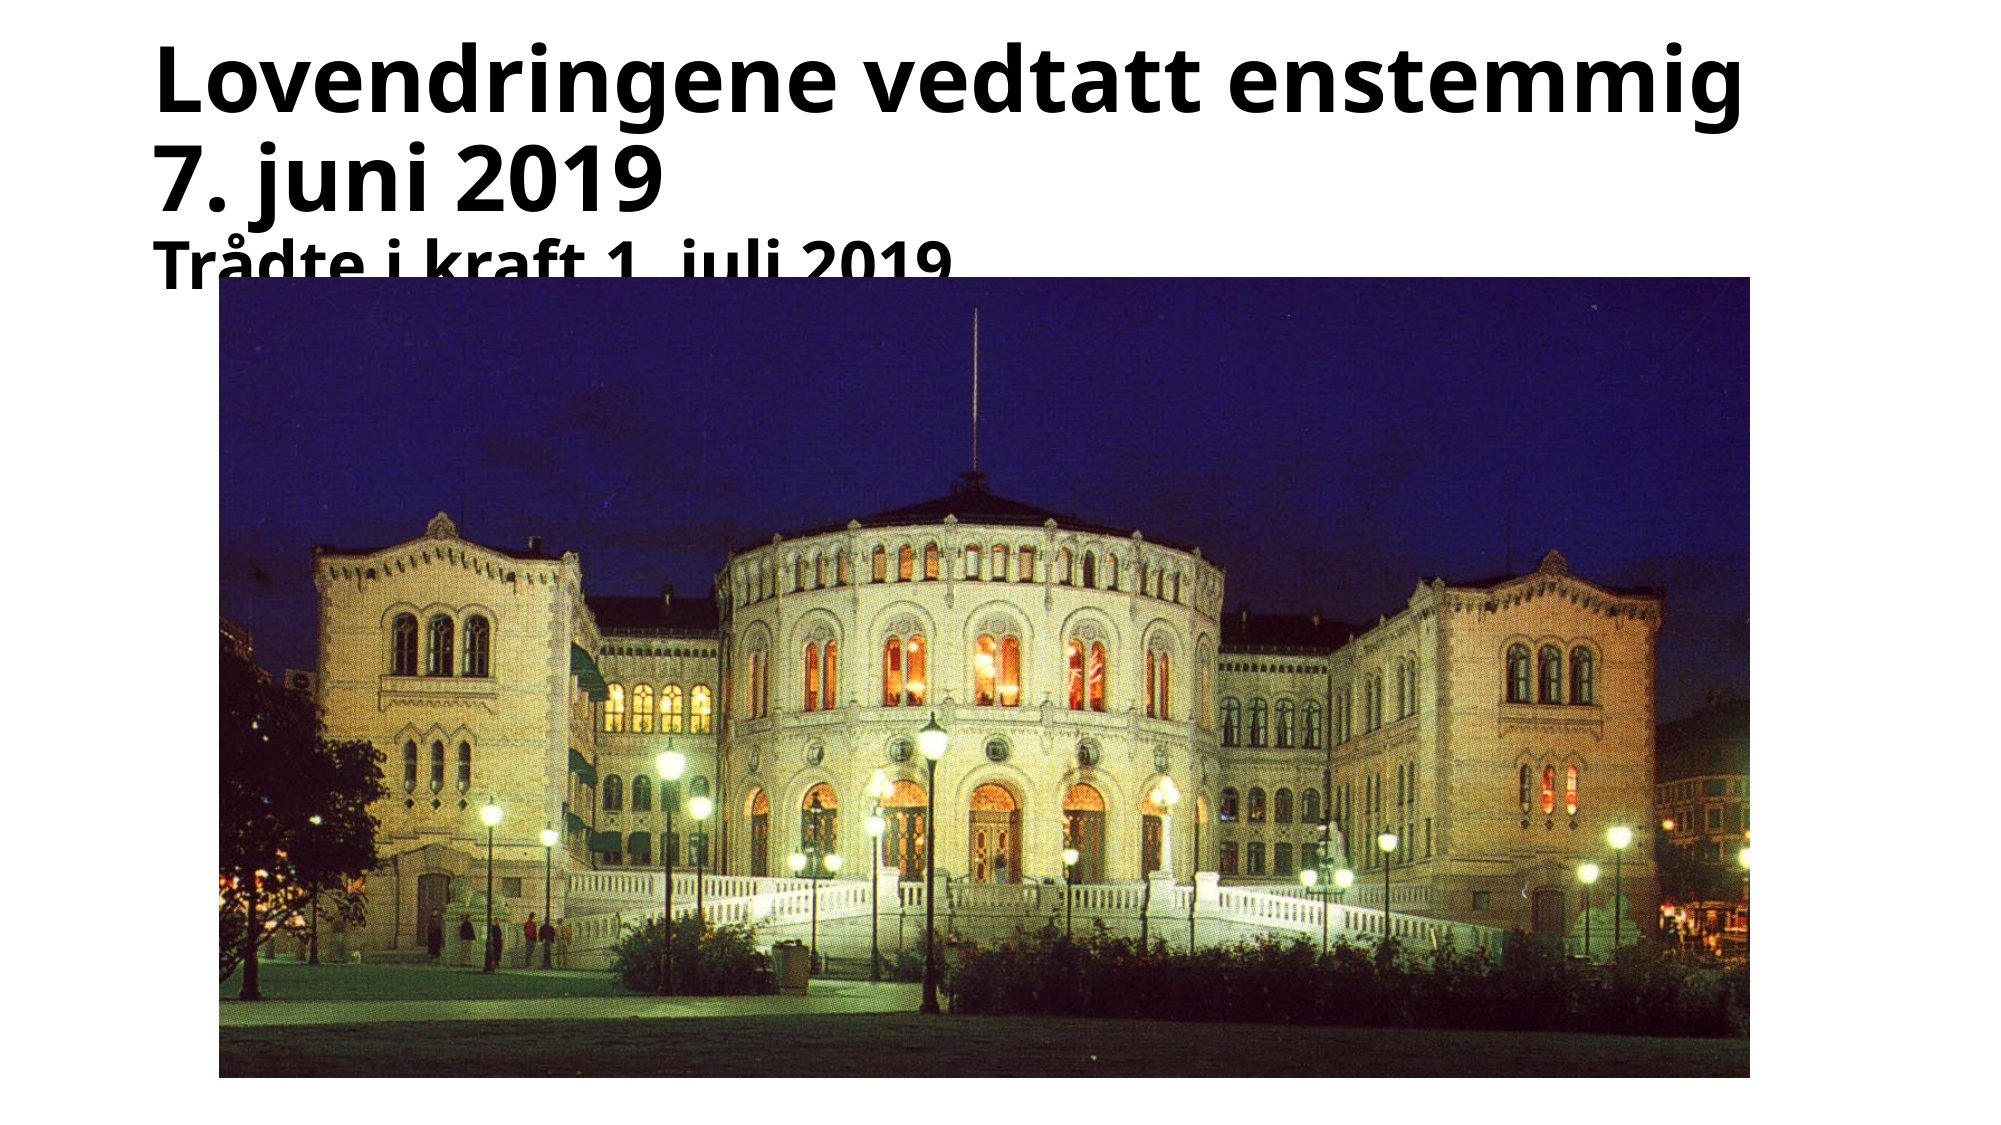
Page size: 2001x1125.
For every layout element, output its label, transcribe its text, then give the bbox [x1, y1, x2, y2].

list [219, 277, 1751, 1078]
title Lovendringene vedtatt enstemmig 7. juni 2019 Trådte i kraft 1. juli 2019 [137, 59, 1863, 278]
